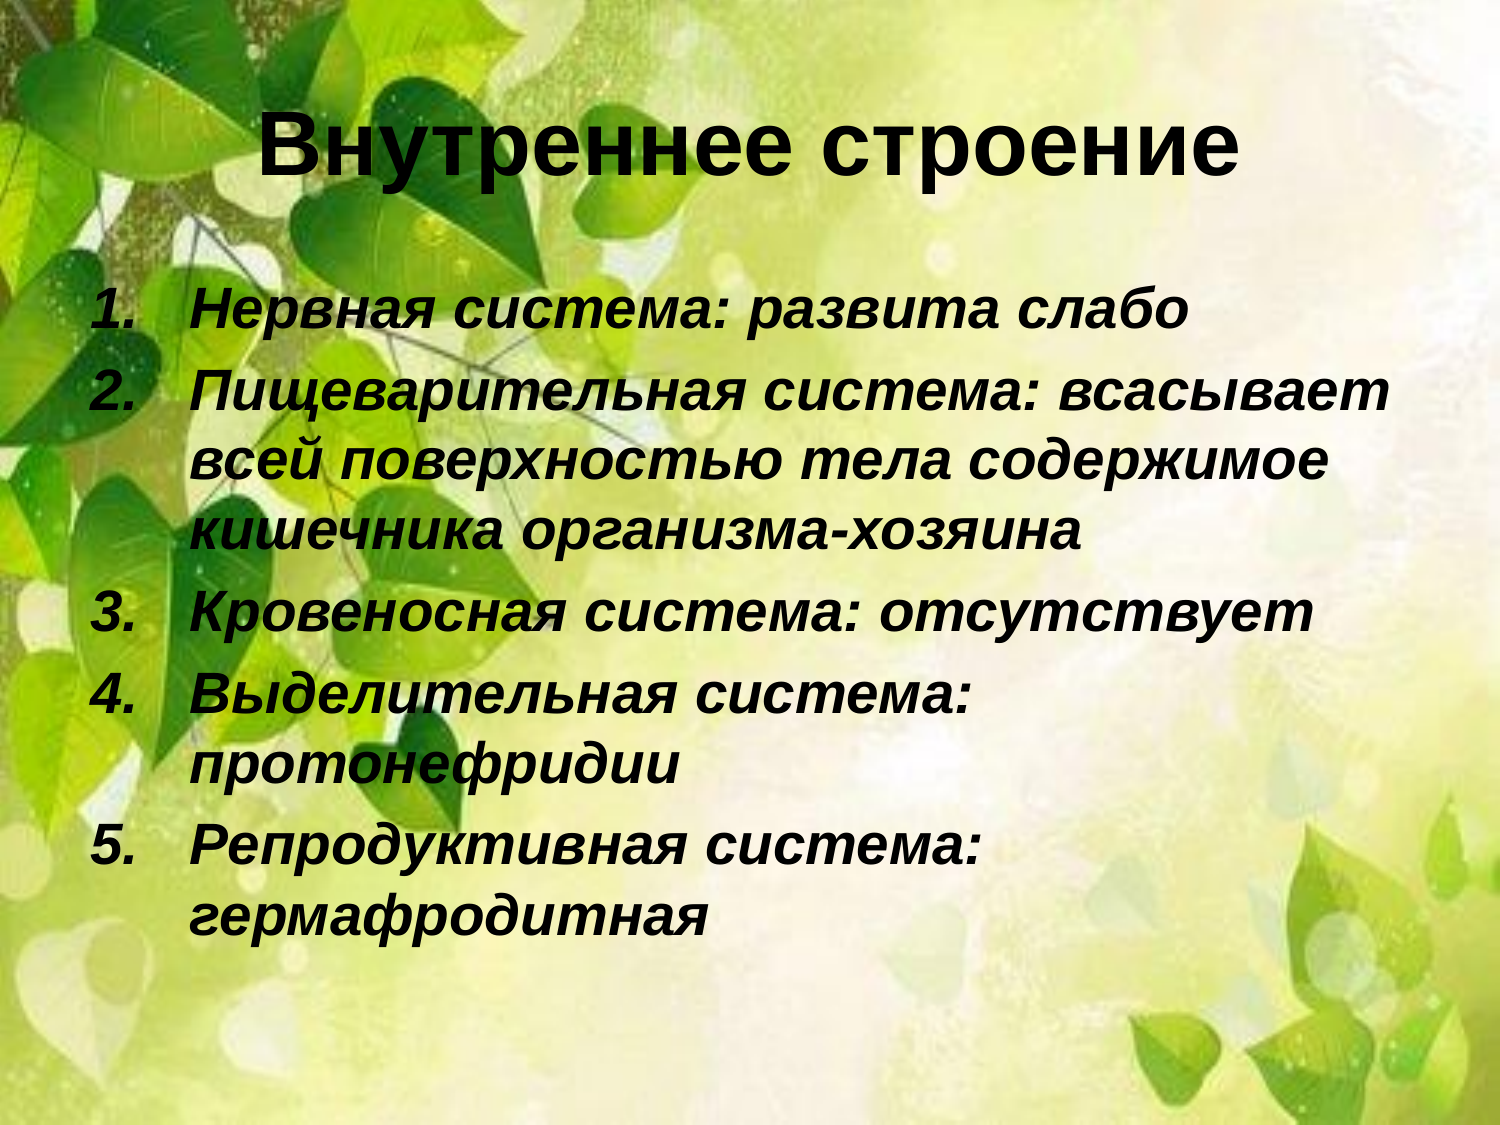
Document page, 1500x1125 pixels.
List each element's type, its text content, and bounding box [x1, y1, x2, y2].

title Внутреннее строение [74, 44, 1426, 233]
picture [0, 0, 1500, 1125]
list Нервная система: развита слабо Пищеварительная система: всасывает всей поверхностью тела содержимое кишечника организма-хозяина Кровеносная система: отсутствует Выделительная система: протонефридии Репродуктивная система: гермафродитная [74, 262, 1426, 1006]
